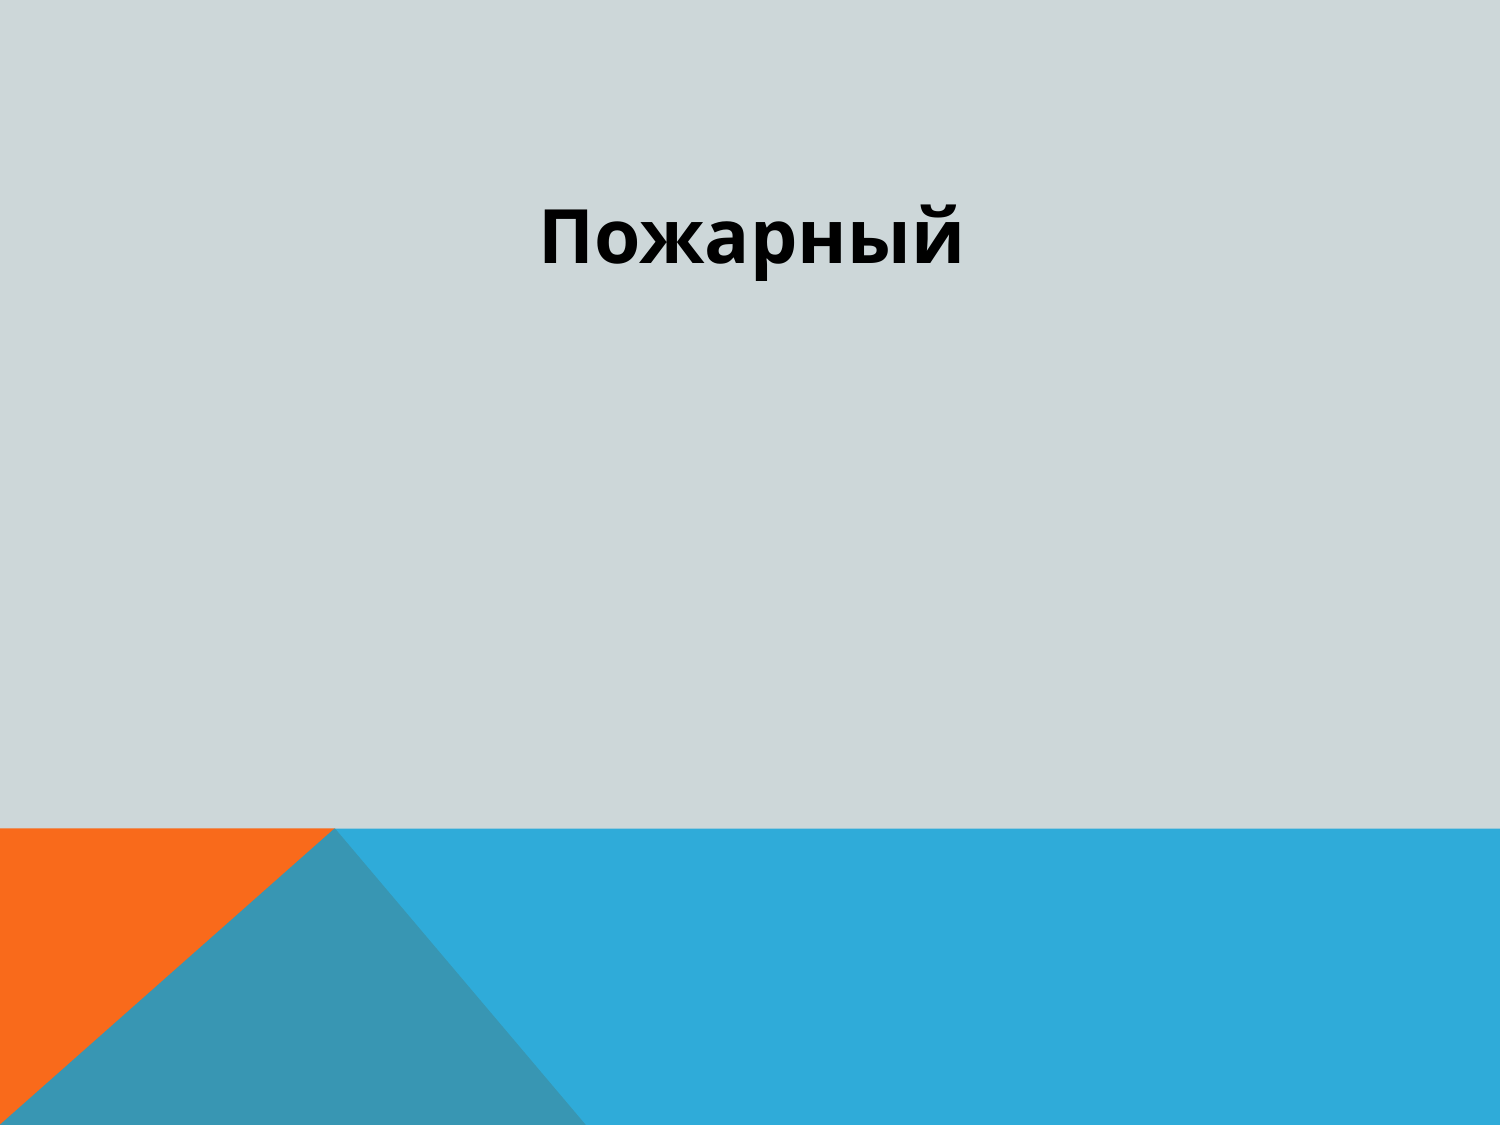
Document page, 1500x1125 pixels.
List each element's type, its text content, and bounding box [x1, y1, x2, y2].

list Пожарный [135, 180, 1369, 768]
